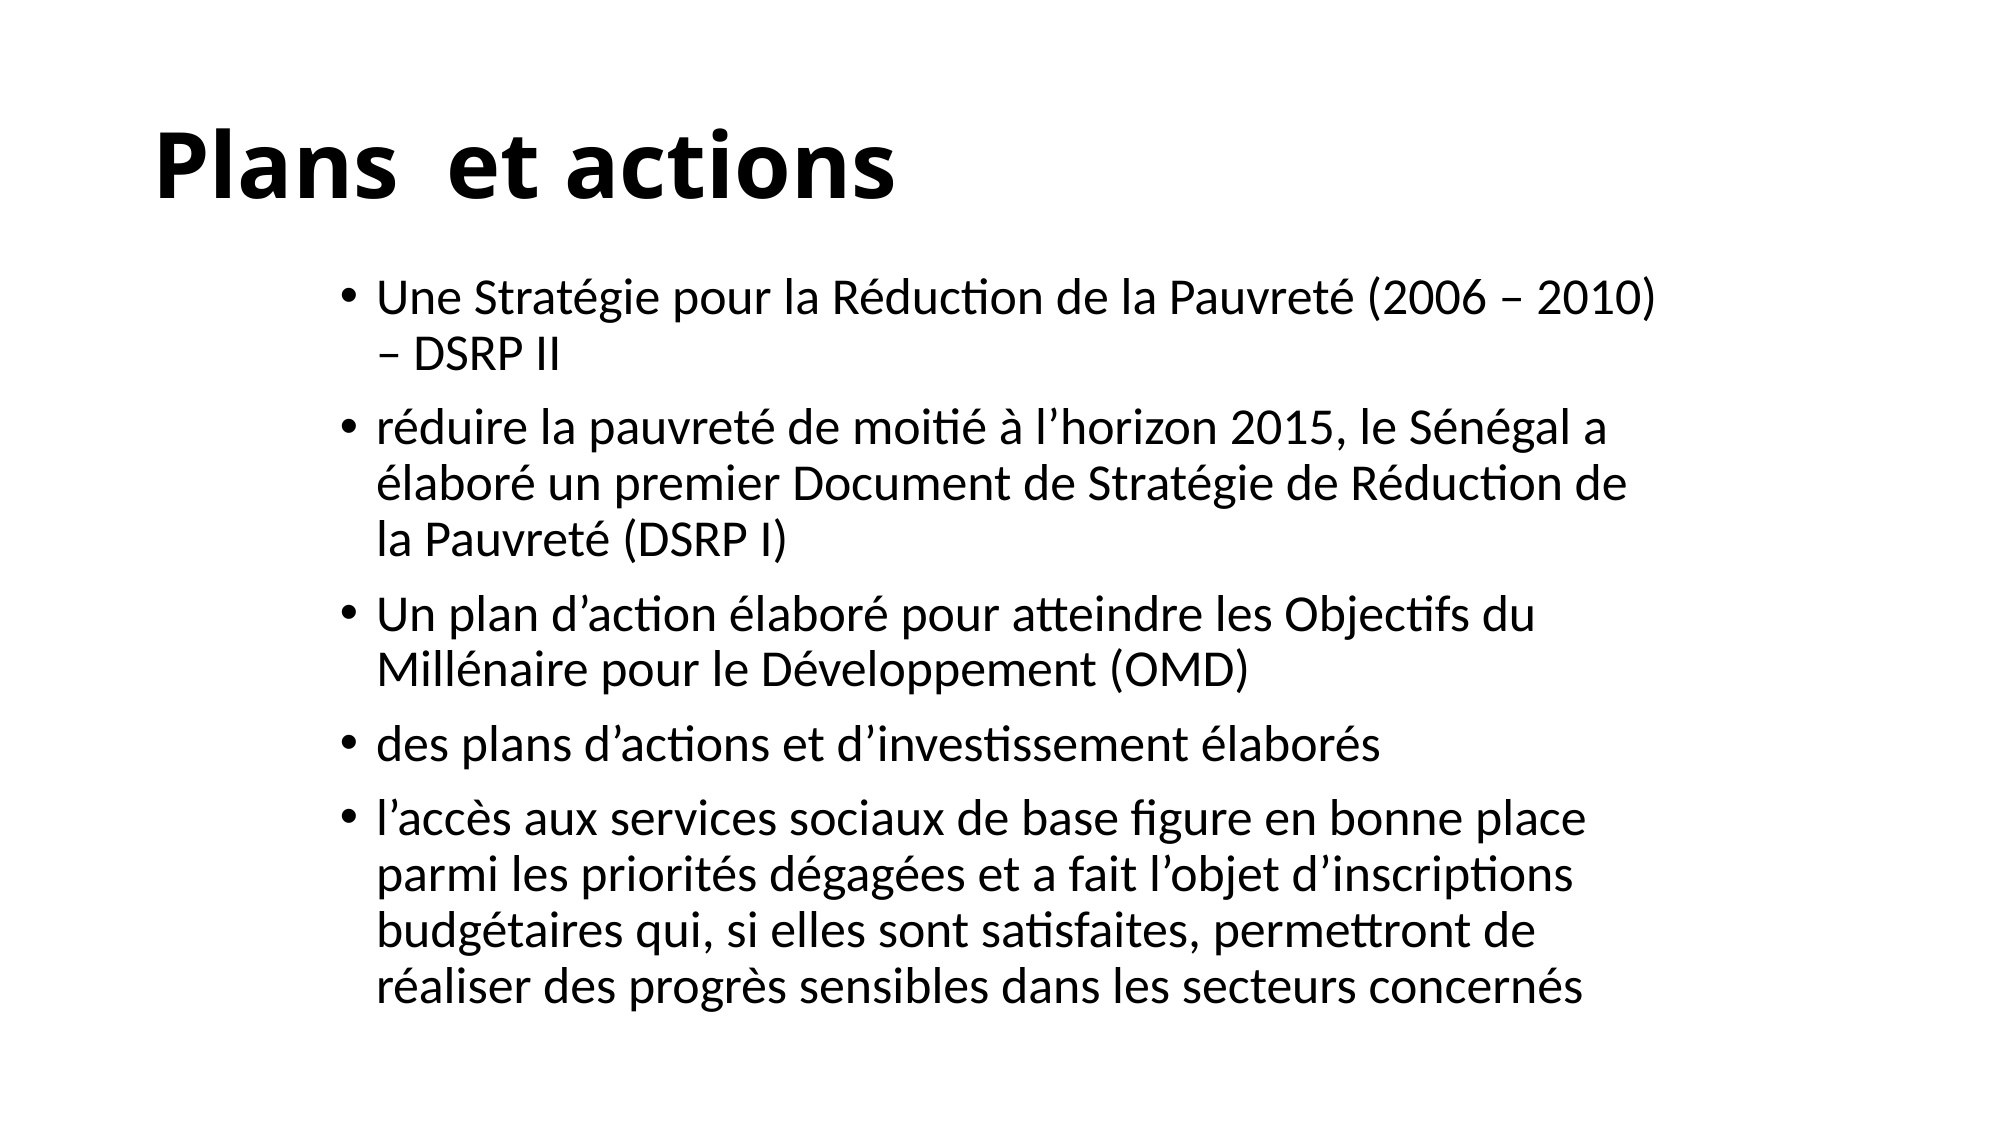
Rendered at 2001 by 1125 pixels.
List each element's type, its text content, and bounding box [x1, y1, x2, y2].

list Une Stratégie pour la Réduction de la Pauvreté (2006 – 2010) – DSRP II réduire la pauvreté de moitié à l’horizon 2015, le Sénégal a élaboré un premier Document de Stratégie de Réduction de la Pauvreté (DSRP I) Un plan d’action élaboré pour atteindre les Objectifs du Millénaire pour le Développement (OMD) des plans d’actions et d’investissement élaborés l’accès aux services sociaux de base figure en bonne place parmi les priorités dégagées et a fait l’objet d’inscriptions budgétaires qui, si elles sont satisfaites, permettront de réaliser des progrès sensibles dans les secteurs concernés [324, 262, 1686, 1024]
title Plans et actions [137, 59, 1863, 278]
